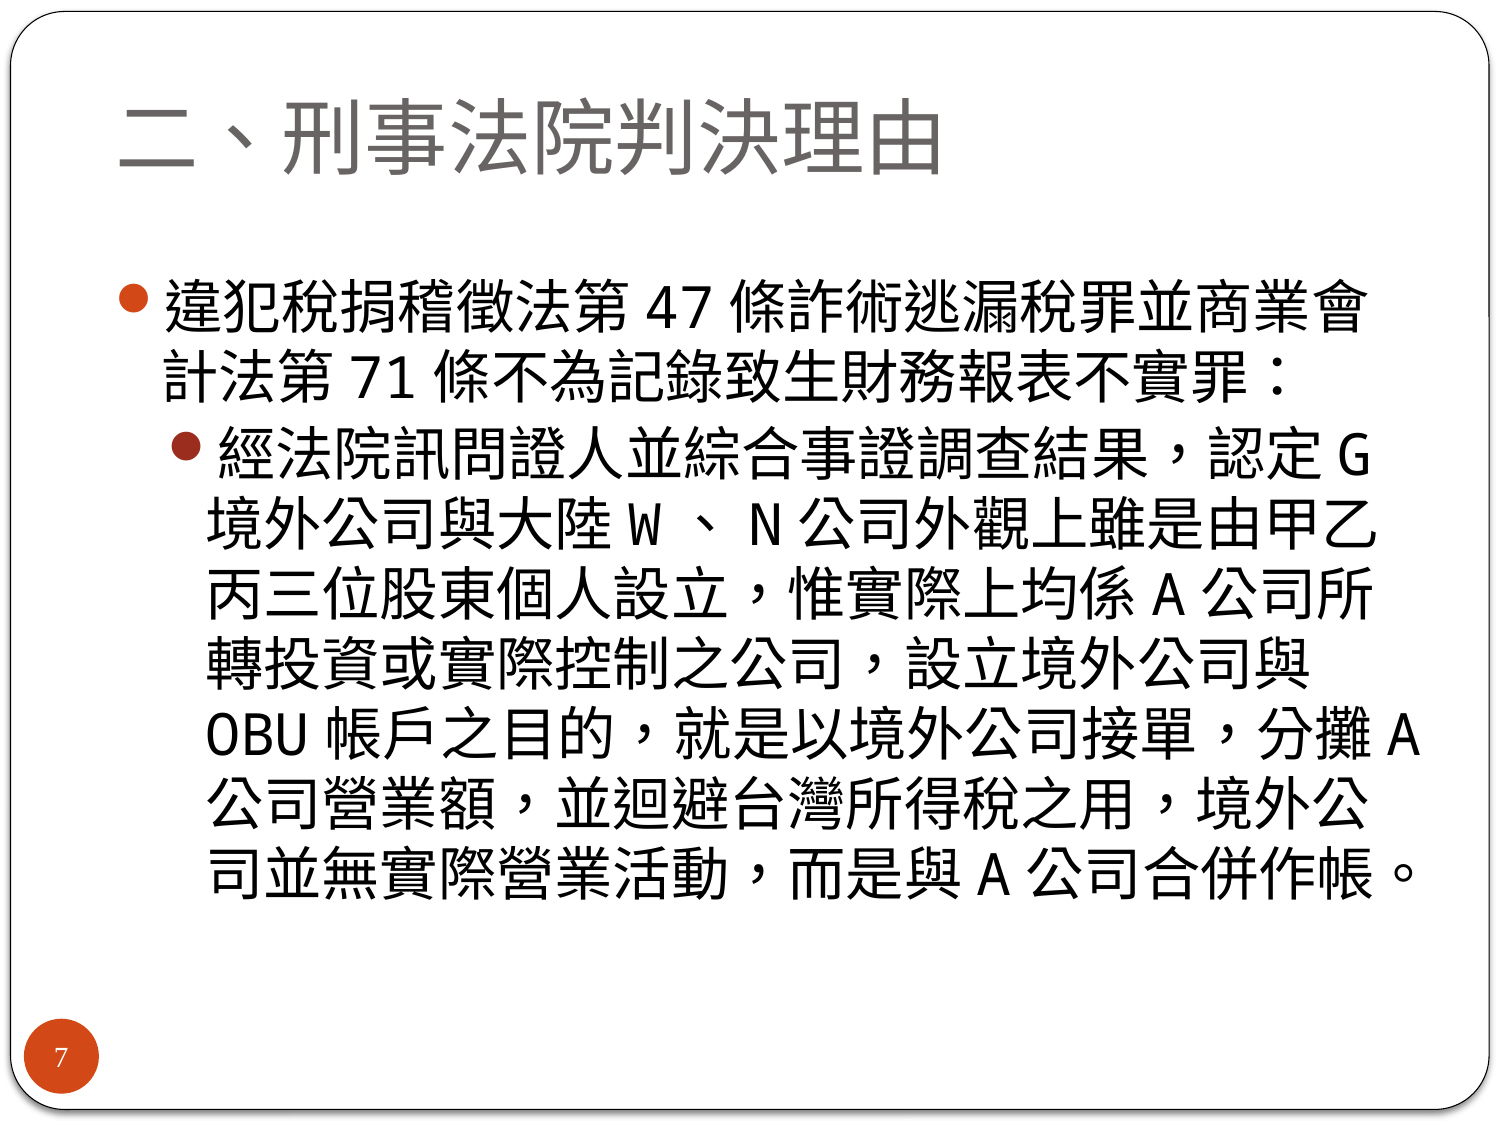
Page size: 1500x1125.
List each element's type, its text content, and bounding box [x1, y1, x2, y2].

title 二、刑事法院判決理由 [100, 37, 1438, 200]
slide_number 7 [23, 1018, 99, 1094]
list 違犯稅捐稽徵法第47條詐術逃漏稅罪並商業會計法第71條不為記錄致生財務報表不實罪： 經法院訊問證人並綜合事證調查結果，認定G境外公司與大陸W、N公司外觀上雖是由甲乙丙三位股東個人設立，惟實際上均係A公司所轉投資或實際控制之公司，設立境外公司與OBU帳戶之目的，就是以境外公司接單，分攤A公司營業額，並迴避台灣所得稅之用，境外公司並無實際營業活動，而是與A公司合併作帳。 [100, 262, 1438, 1000]
